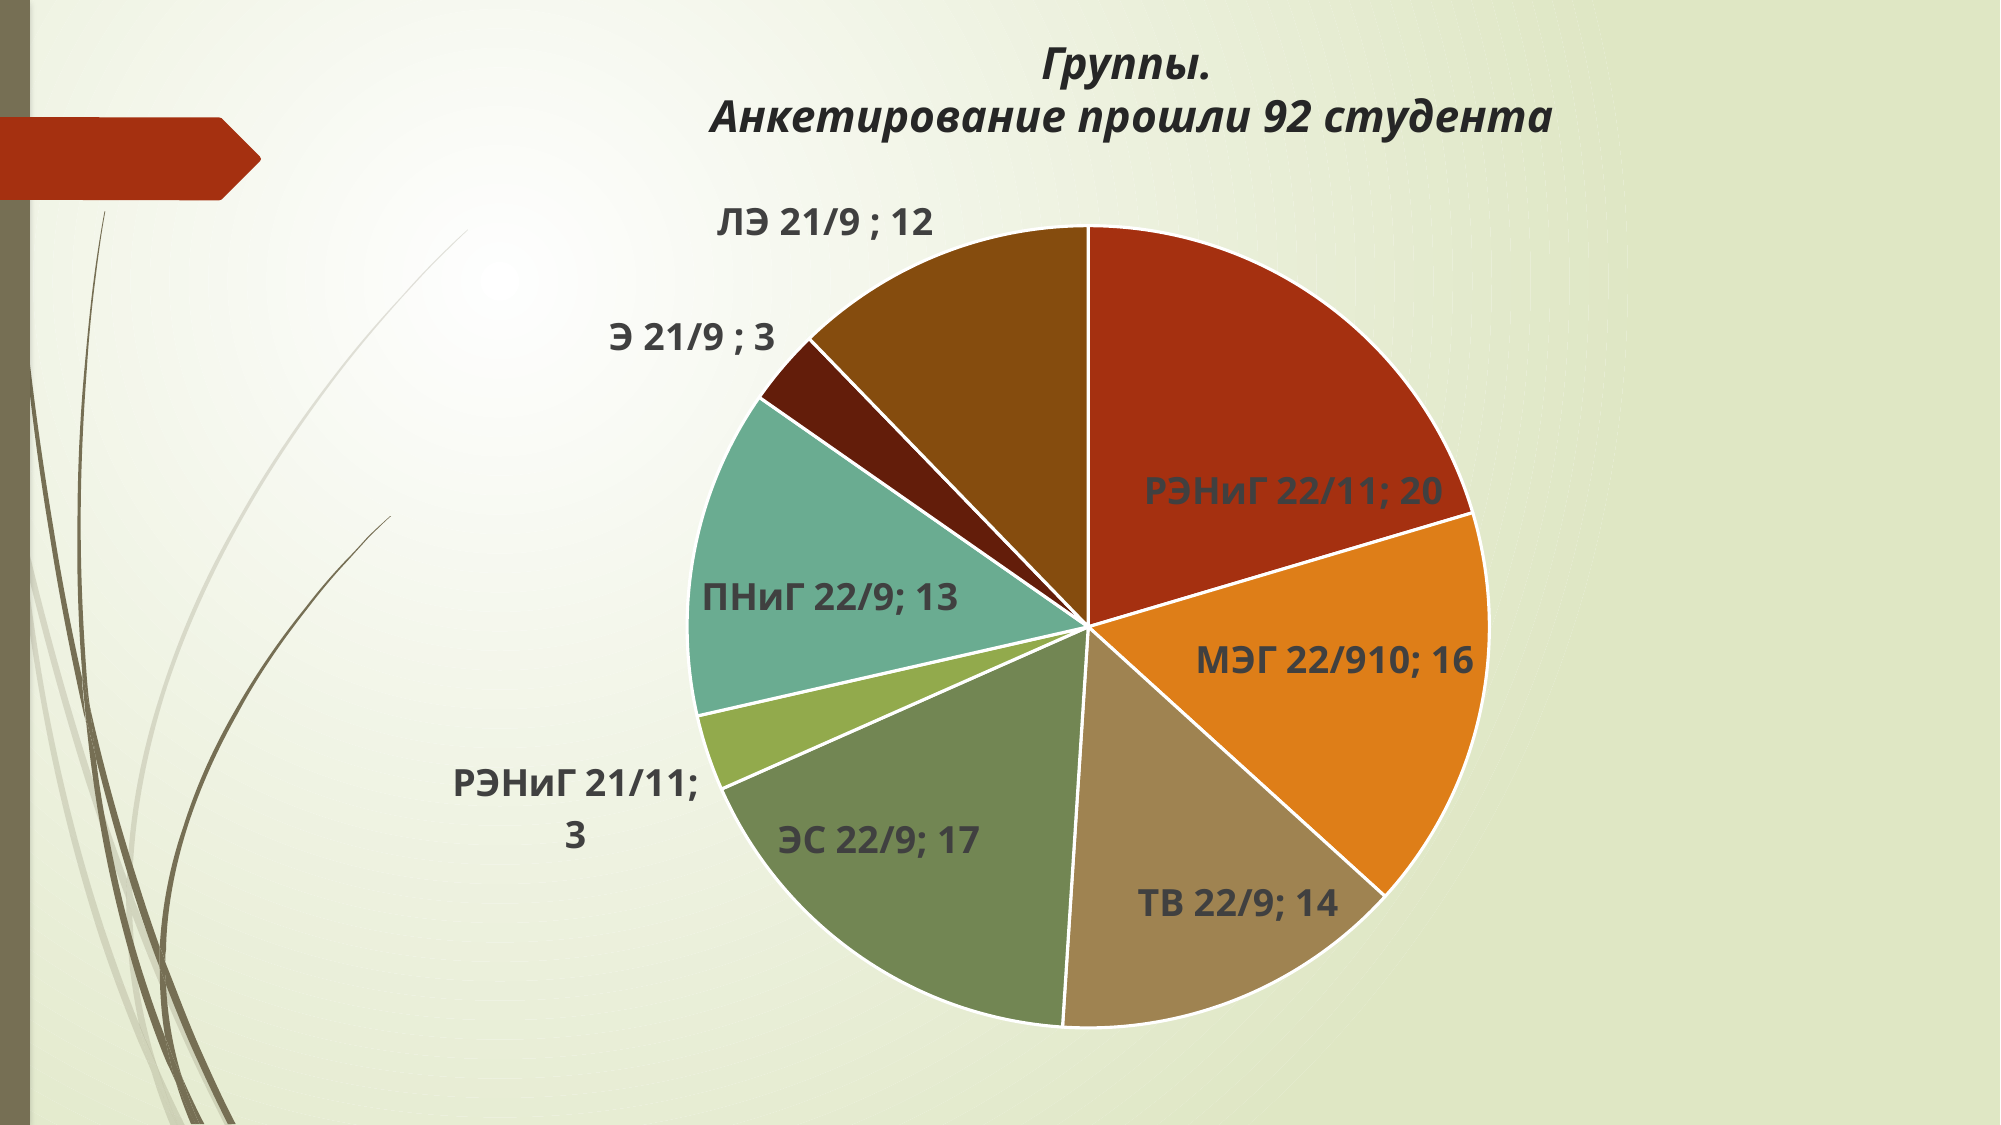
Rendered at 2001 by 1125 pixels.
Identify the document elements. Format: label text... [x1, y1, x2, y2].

chart [349, 161, 1834, 1092]
title Группы. Анкетирование прошли 92 студента [401, 27, 1864, 150]
